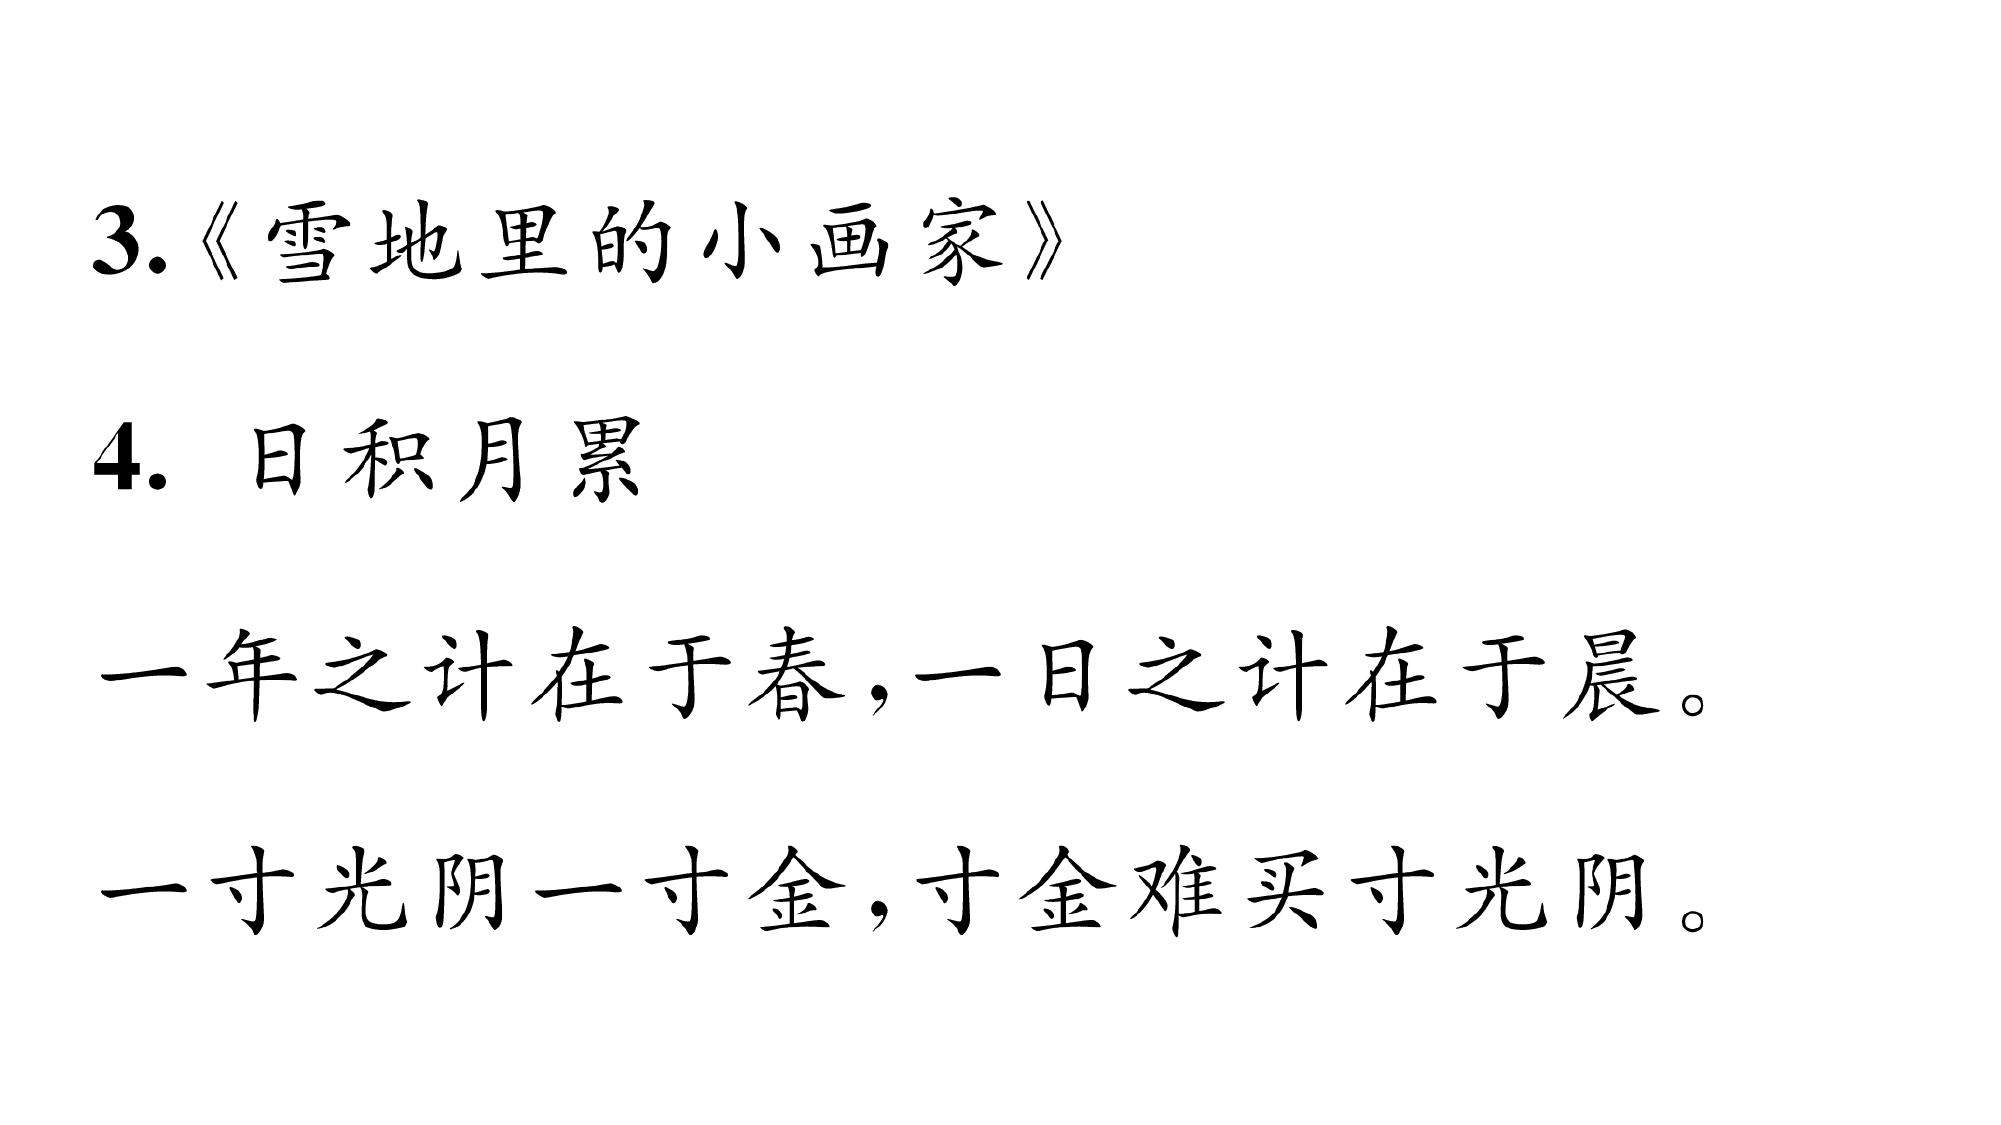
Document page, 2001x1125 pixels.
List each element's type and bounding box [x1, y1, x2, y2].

picture [88, 118, 1979, 996]
